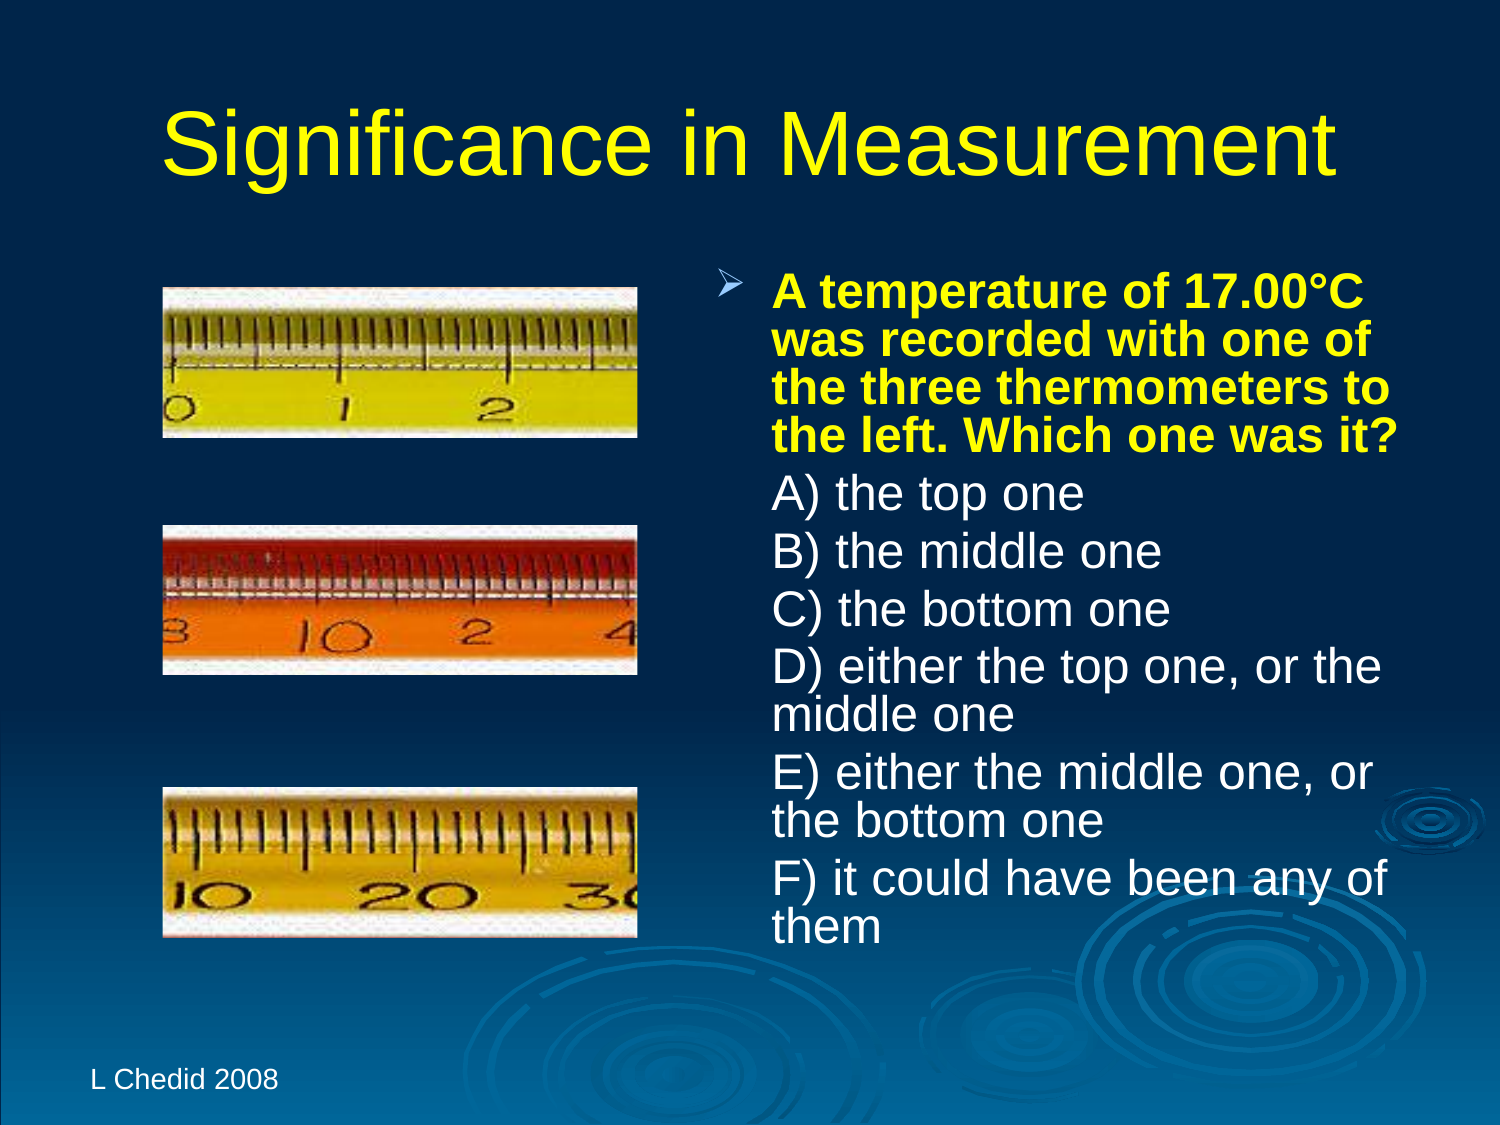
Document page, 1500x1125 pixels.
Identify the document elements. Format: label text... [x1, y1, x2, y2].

slide_number L Chedid 2008 [75, 1024, 425, 1103]
picture [162, 287, 638, 438]
picture [162, 524, 638, 675]
list A temperature of 17.00°C was recorded with one of the three thermometers to the left. Which one was it? A) the top one B) the middle one C) the bottom one D) either the top one, or the middle one E) either the middle one, or the bottom one F) it could have been any of them [699, 262, 1425, 1075]
title Significance in Measurement [75, 45, 1425, 233]
picture [162, 787, 638, 938]
